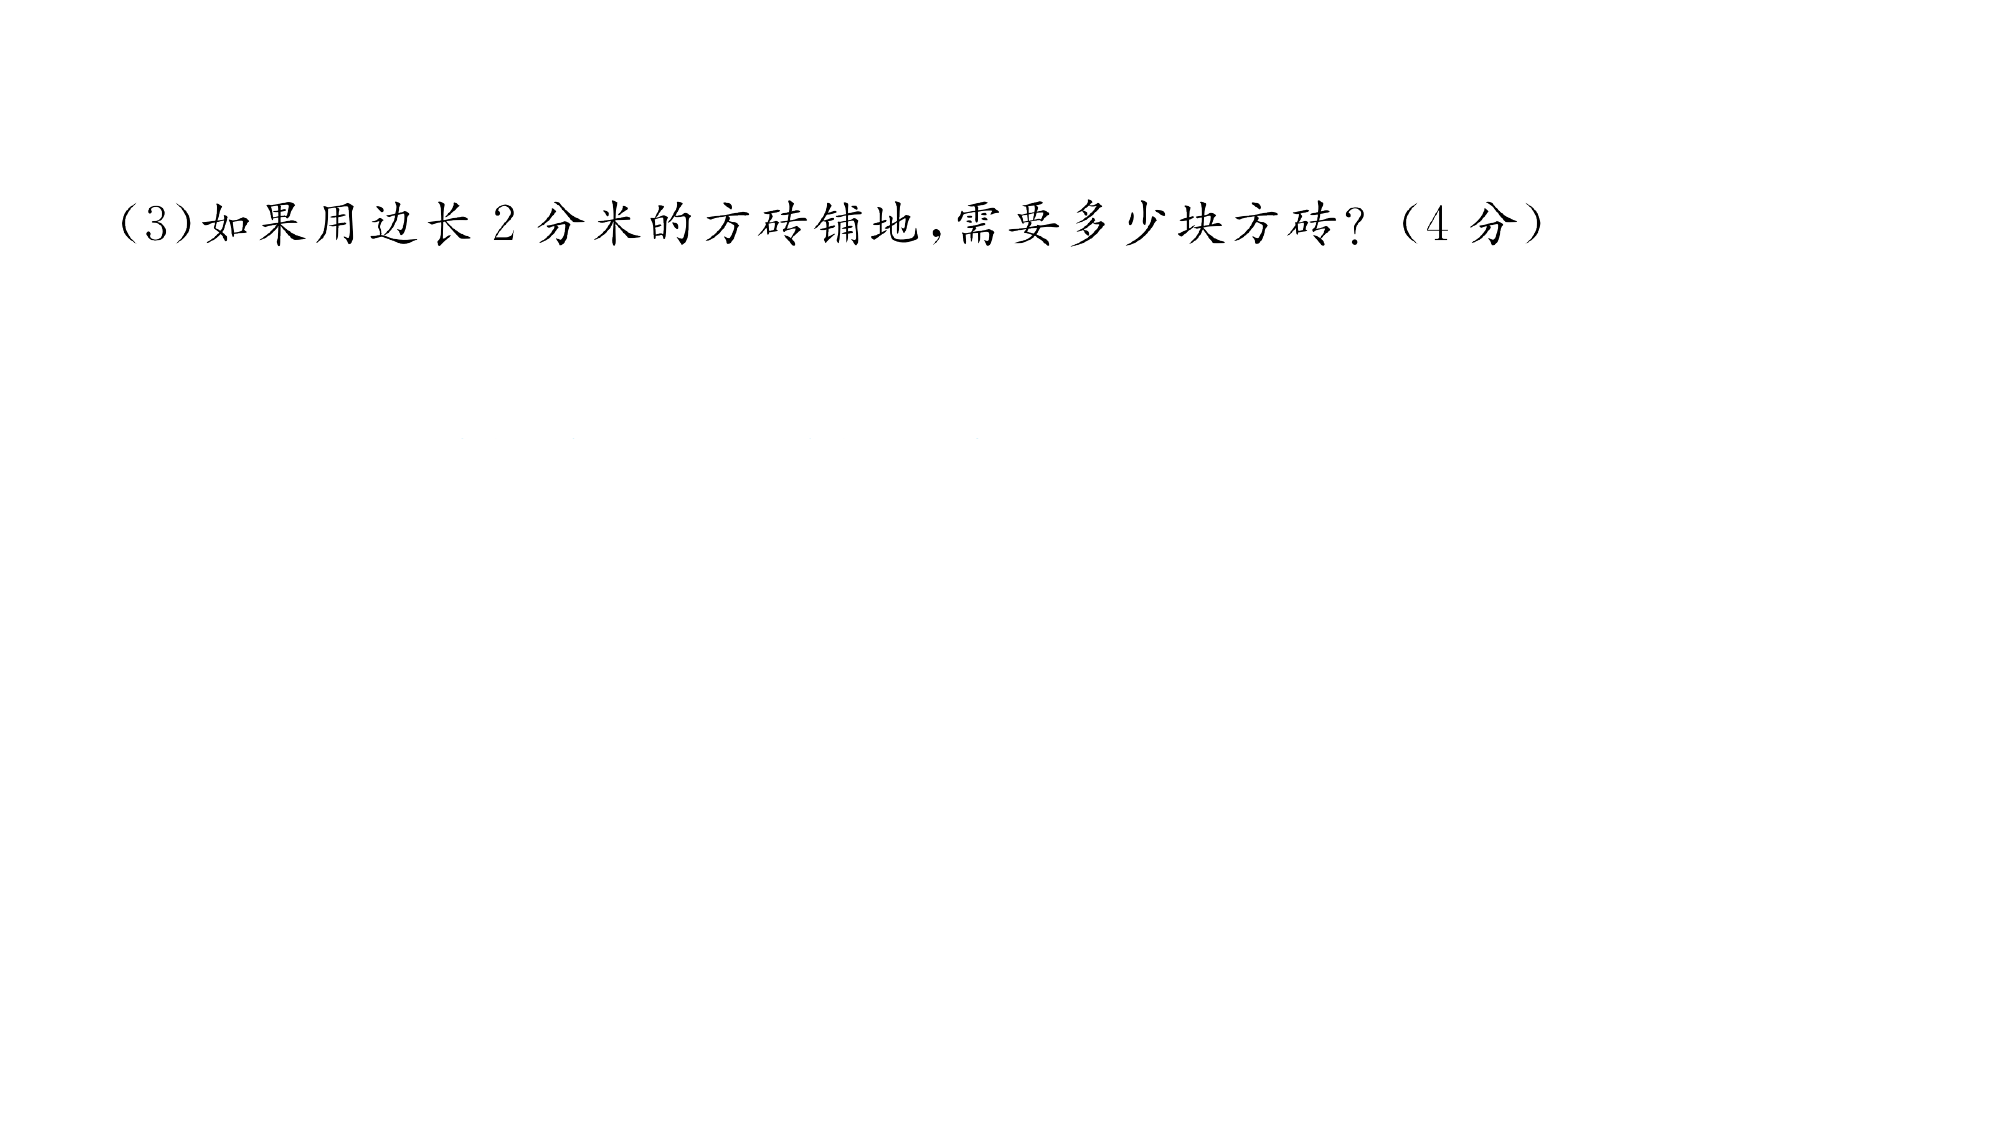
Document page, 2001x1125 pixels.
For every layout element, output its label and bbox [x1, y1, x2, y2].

picture [118, 177, 2000, 654]
